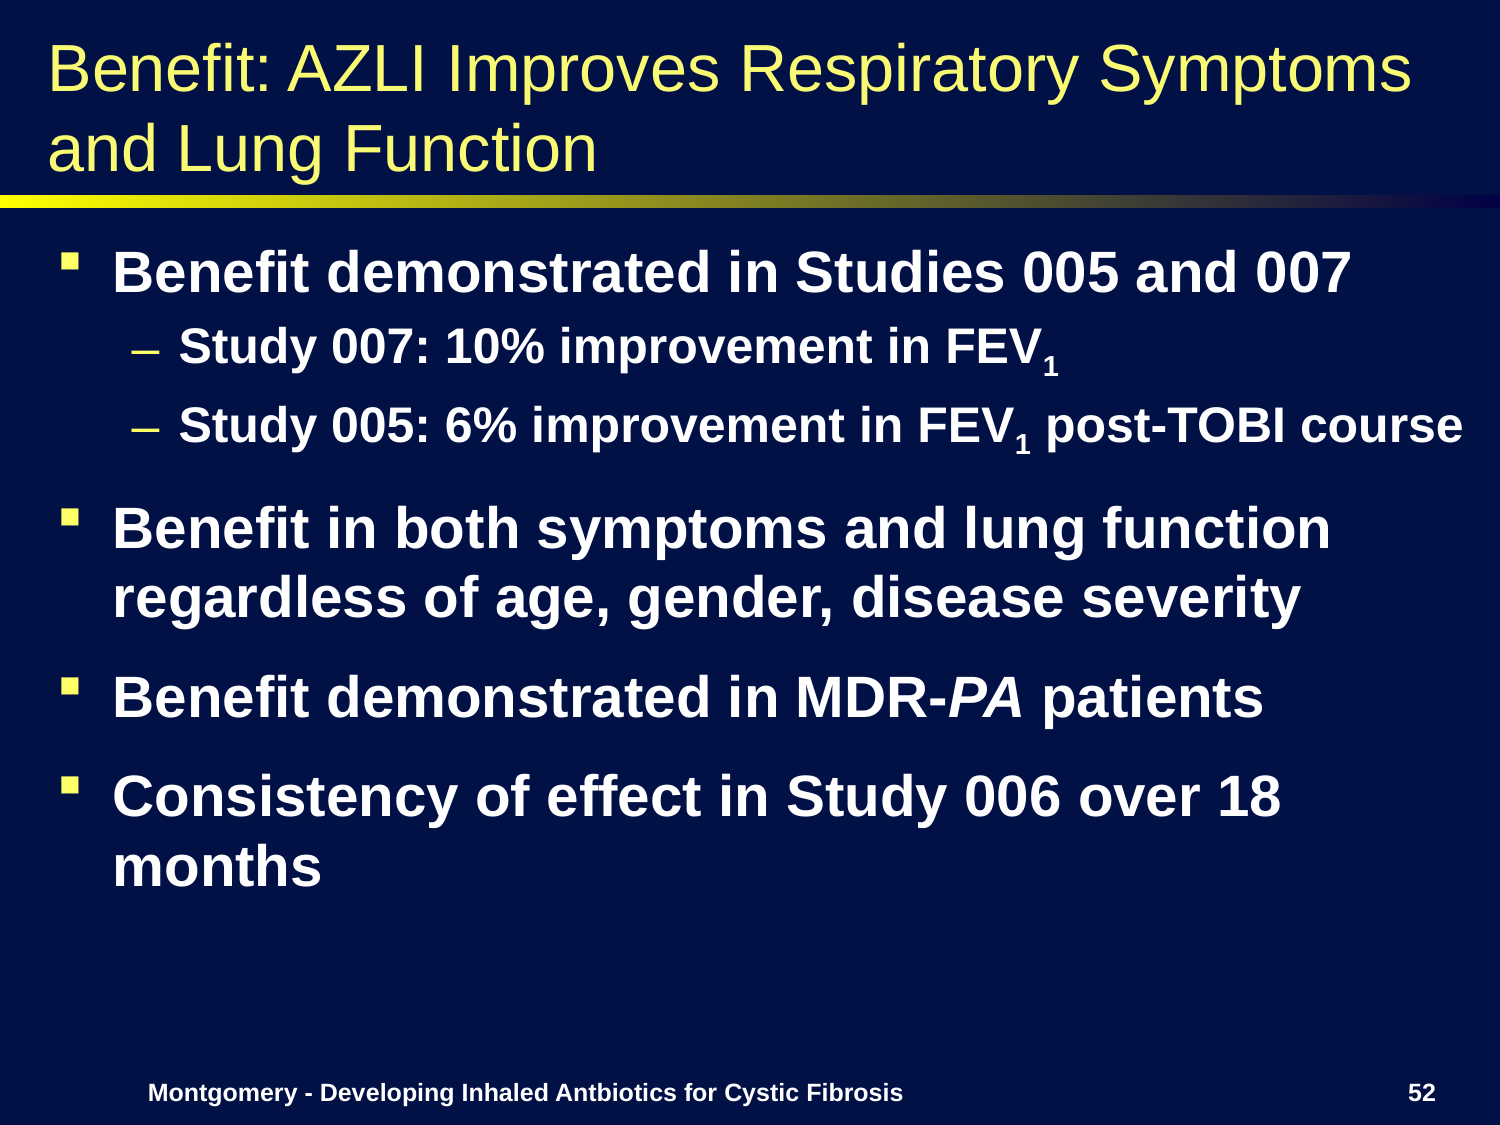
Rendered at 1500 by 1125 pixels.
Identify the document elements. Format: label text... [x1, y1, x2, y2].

list Benefit demonstrated in Studies 005 and 007 Study 007: 10% improvement in FEV1 Study 005: 6% improvement in FEV1 post-TOBI course Benefit in both symptoms and lung function regardless of age, gender, disease severity Benefit demonstrated in MDR-PA patients Consistency of effect in Study 006 over 18 months [41, 226, 1492, 1002]
slide_number 52 [1113, 1061, 1451, 1122]
footer Montgomery - Developing Inhaled Antbiotics for Cystic Fibrosis [50, 1061, 1004, 1122]
title Benefit: AZLI Improves Respiratory Symptoms and Lung Function [32, 103, 1459, 193]
